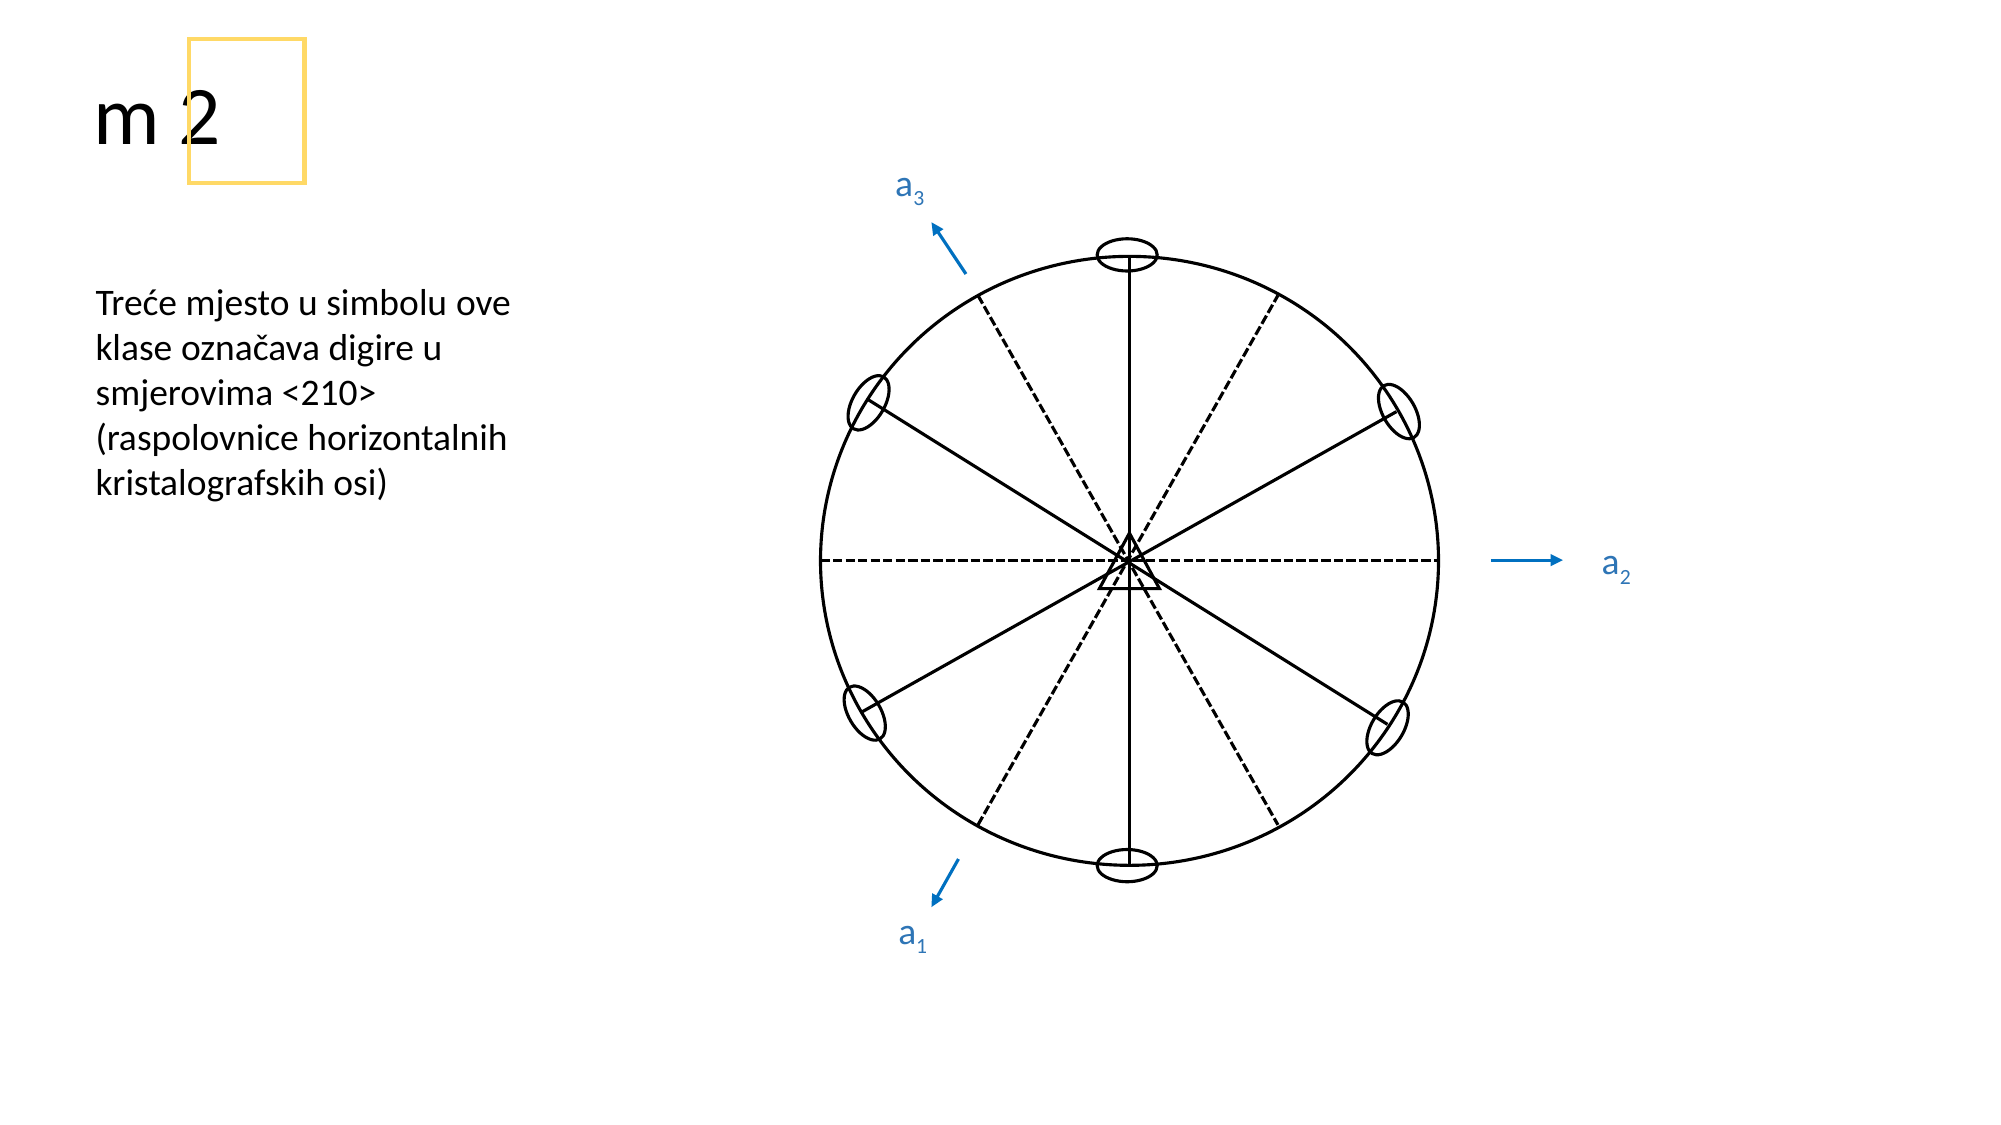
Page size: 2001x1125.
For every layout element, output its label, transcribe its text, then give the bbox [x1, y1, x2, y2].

text_box [1130, 256, 1383, 398]
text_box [862, 411, 866, 712]
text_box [931, 222, 966, 274]
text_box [977, 725, 1278, 825]
text_box [819, 428, 862, 687]
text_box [866, 398, 1388, 725]
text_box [977, 295, 1278, 398]
text_box [1377, 383, 1421, 440]
text_box [879, 725, 1129, 865]
text_box [1397, 436, 1440, 702]
text_box [843, 684, 887, 742]
text_box [847, 374, 891, 432]
text_box [883, 257, 1129, 398]
text_box a3 [880, 151, 972, 218]
text_box [1096, 237, 1159, 273]
text_box [188, 38, 305, 184]
text_box [1096, 848, 1159, 883]
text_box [1388, 411, 1397, 712]
text_box a2 [1586, 529, 1656, 596]
text_box [1130, 725, 1370, 865]
text_box a1 [883, 899, 966, 966]
text_box Treće mjesto u simbolu ove klase označava digire u smjerovima <210> (raspolovnice horizontalnih kristalografskih osi) [80, 271, 590, 511]
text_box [931, 858, 959, 908]
text_box [1365, 699, 1410, 756]
